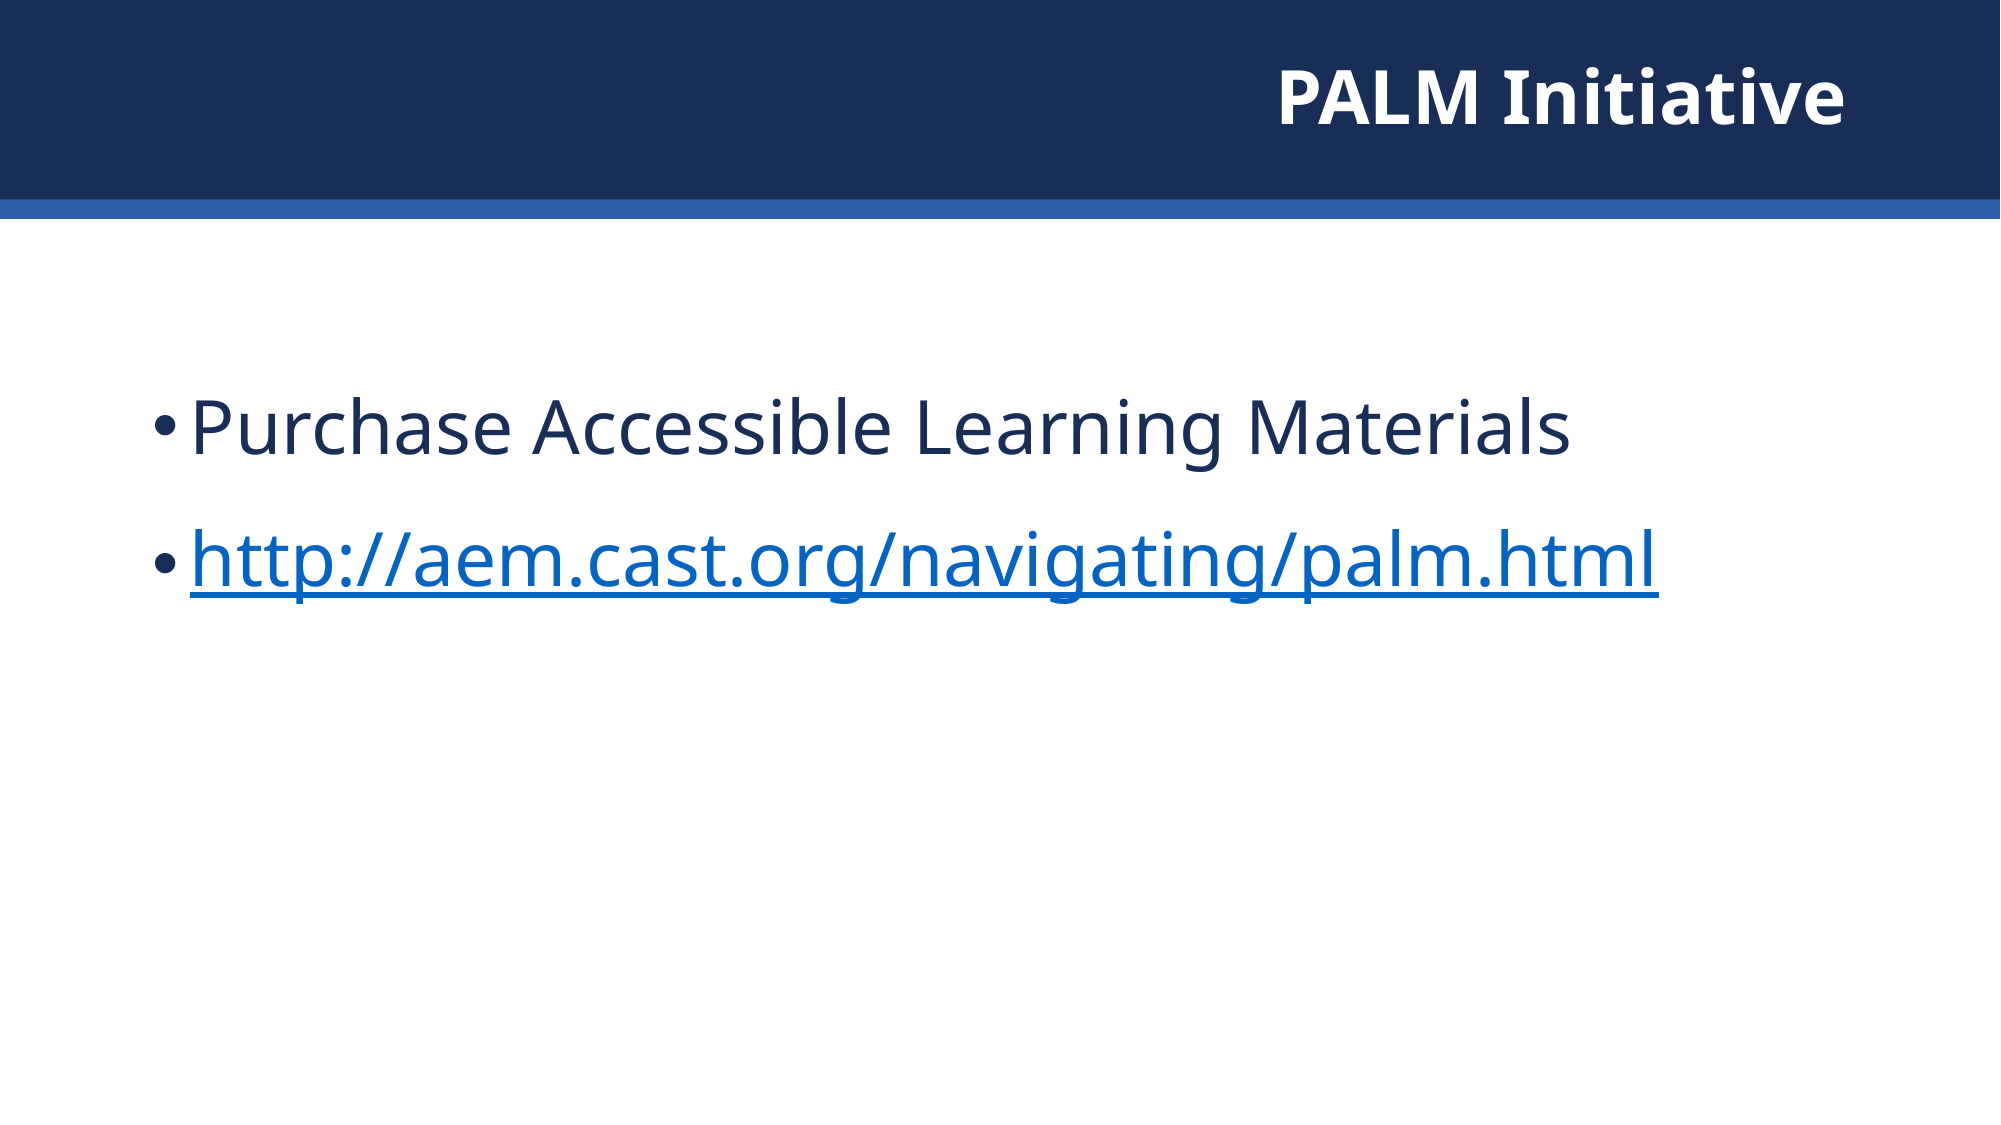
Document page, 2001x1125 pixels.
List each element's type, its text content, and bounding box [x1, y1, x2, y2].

title PALM Initiative [137, 24, 1863, 175]
list Purchase Accessible Learning Materials http://aem.cast.org/navigating/palm.html [137, 372, 1822, 954]
